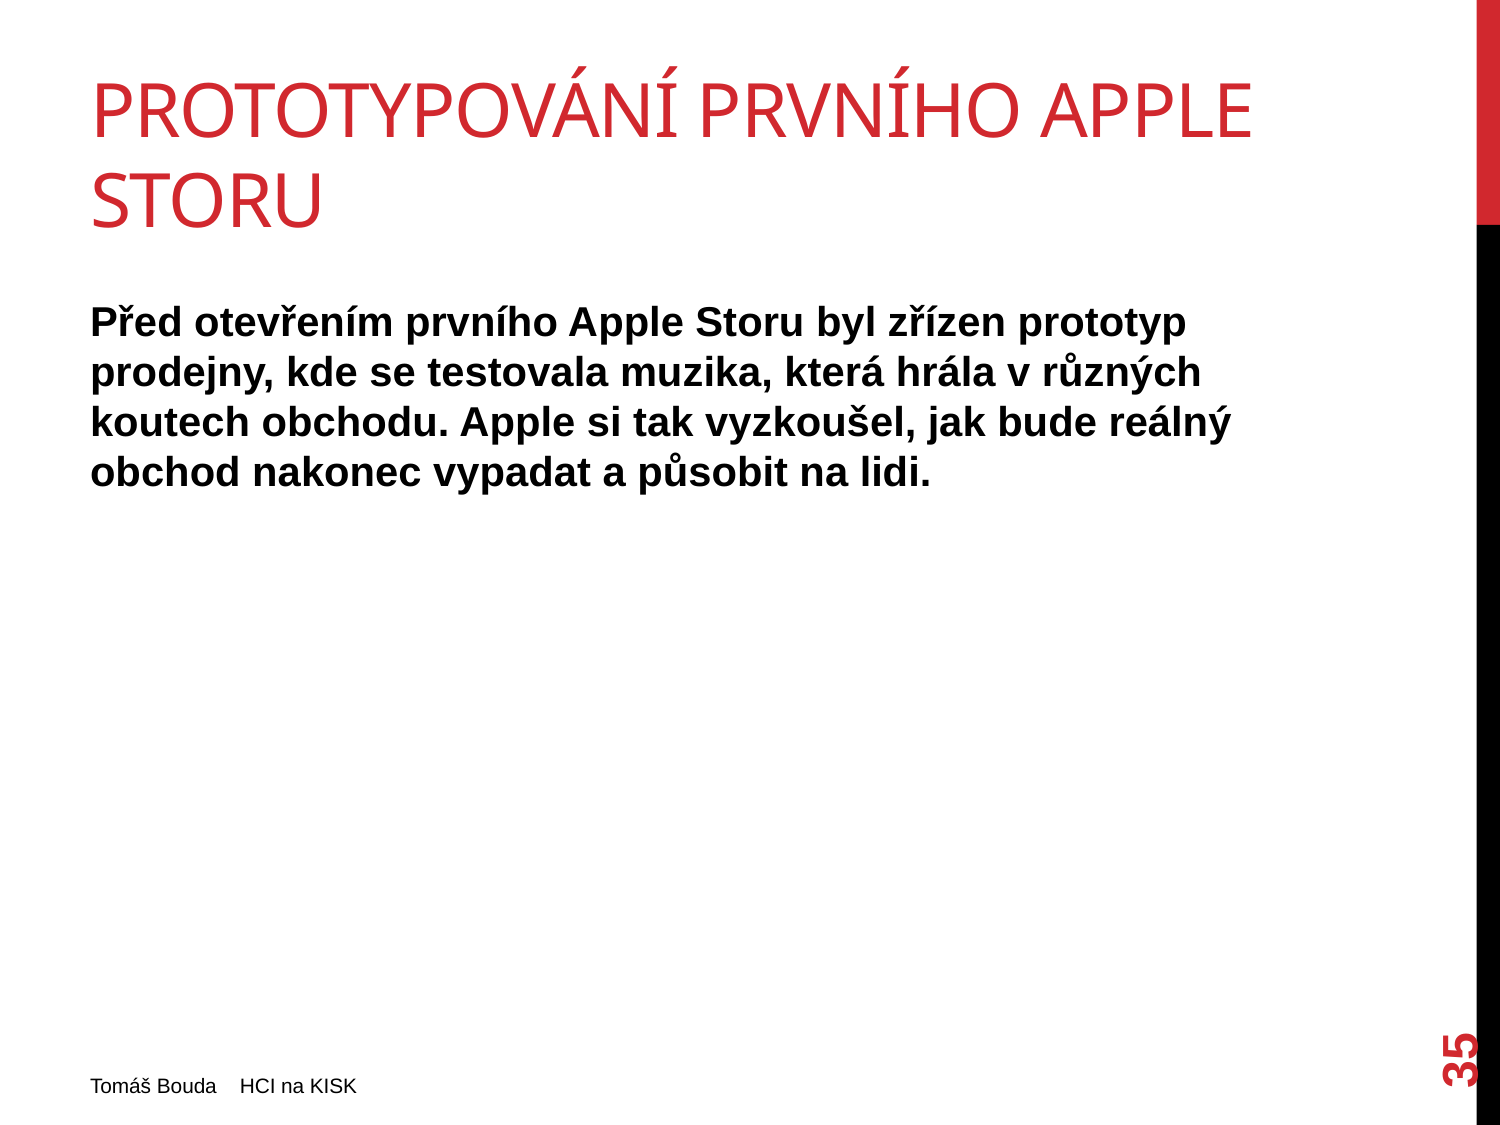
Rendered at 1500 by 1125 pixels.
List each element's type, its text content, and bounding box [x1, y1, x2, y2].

footer Tomáš Bouda HCI na KISK [75, 1065, 638, 1112]
list Před otevřením prvního Apple Storu byl zřízen prototyp prodejny, kde se testovala muzika, která hrála v různých koutech obchodu. Apple si tak vyzkoušel, jak bude reálný obchod nakonec vypadat a působit na lidi. [75, 287, 1325, 1005]
slide_number 35 [1427, 887, 1488, 1104]
title Prototypování prvního Apple Storu [75, 25, 1341, 250]
